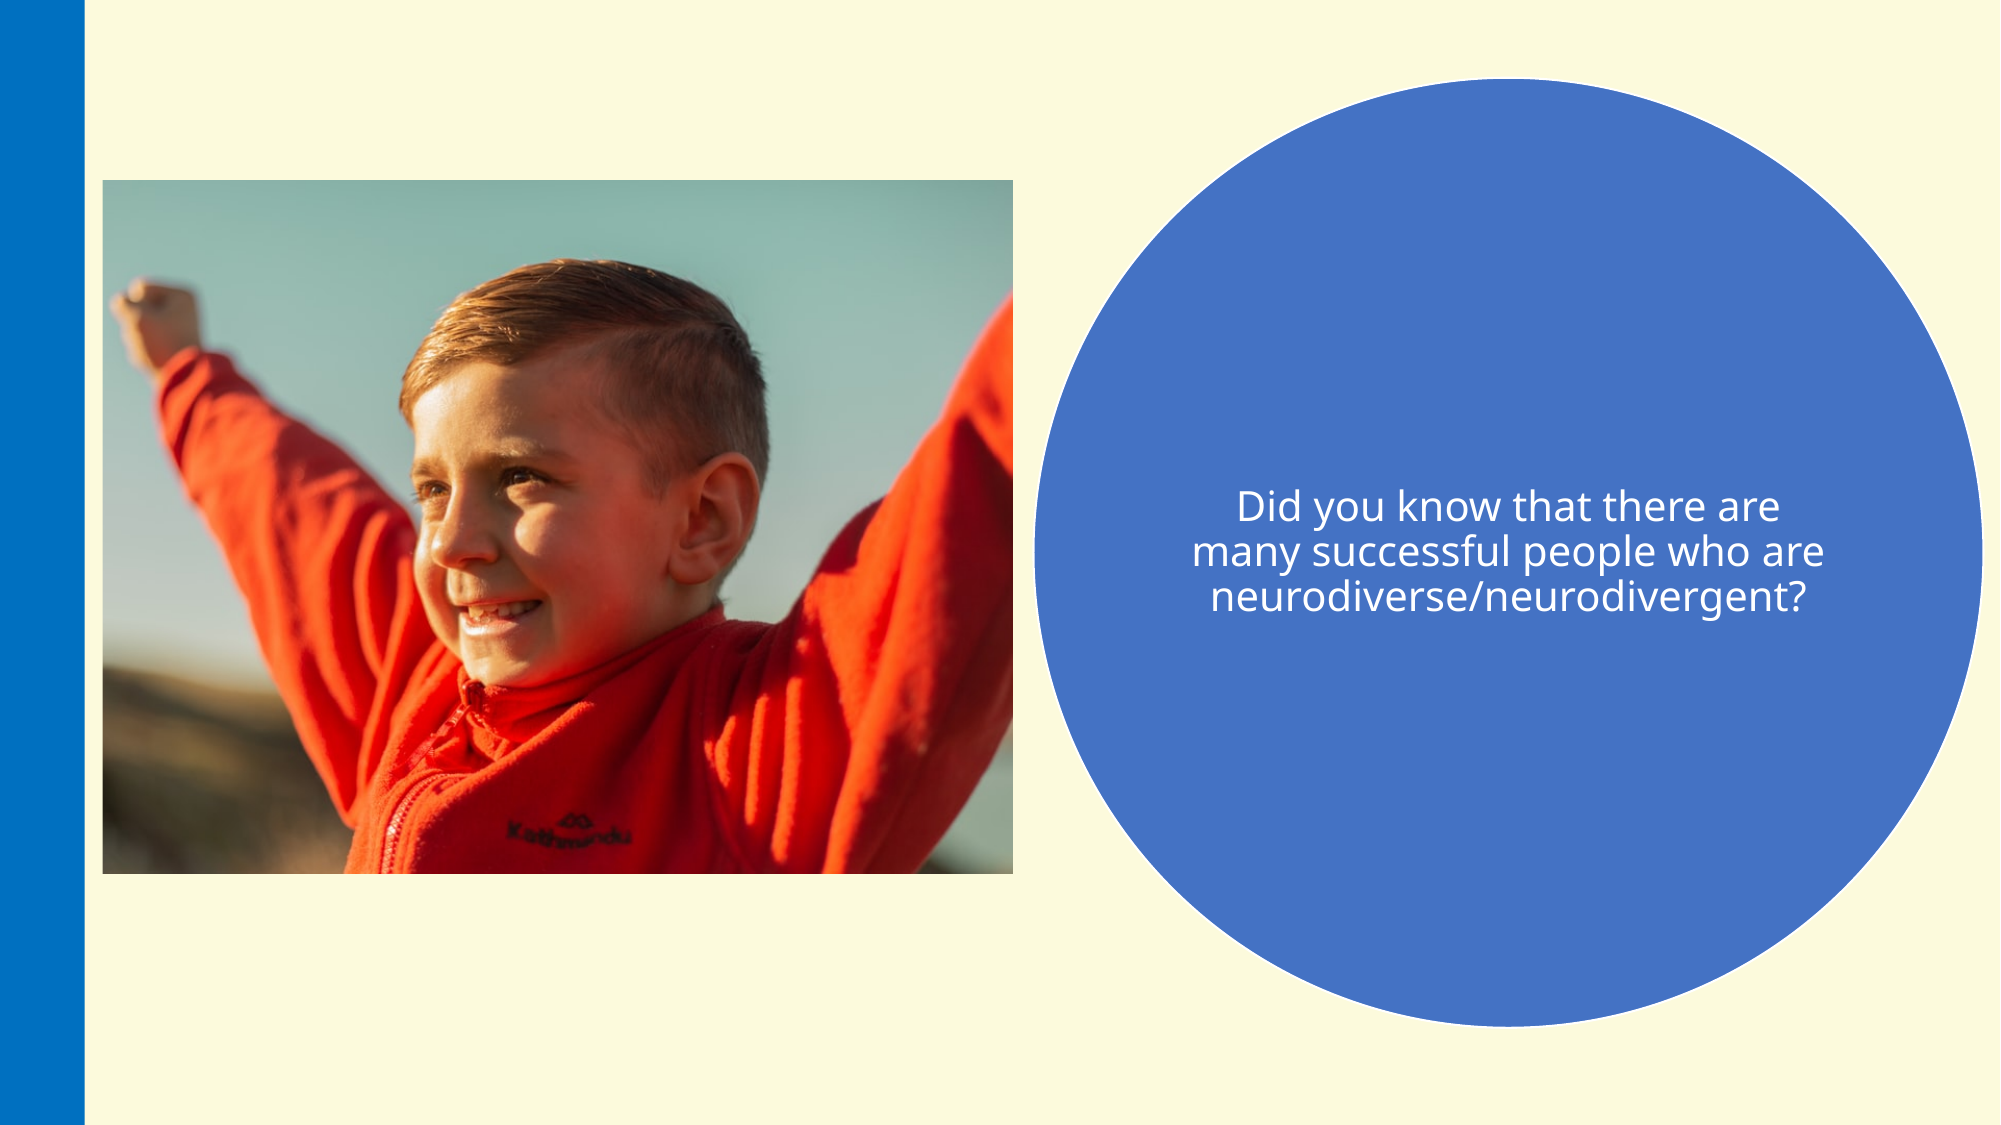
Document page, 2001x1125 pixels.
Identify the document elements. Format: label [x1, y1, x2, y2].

text_box [0, 0, 86, 1125]
picture [102, 179, 1013, 874]
text_box [778, 77, 2000, 1029]
